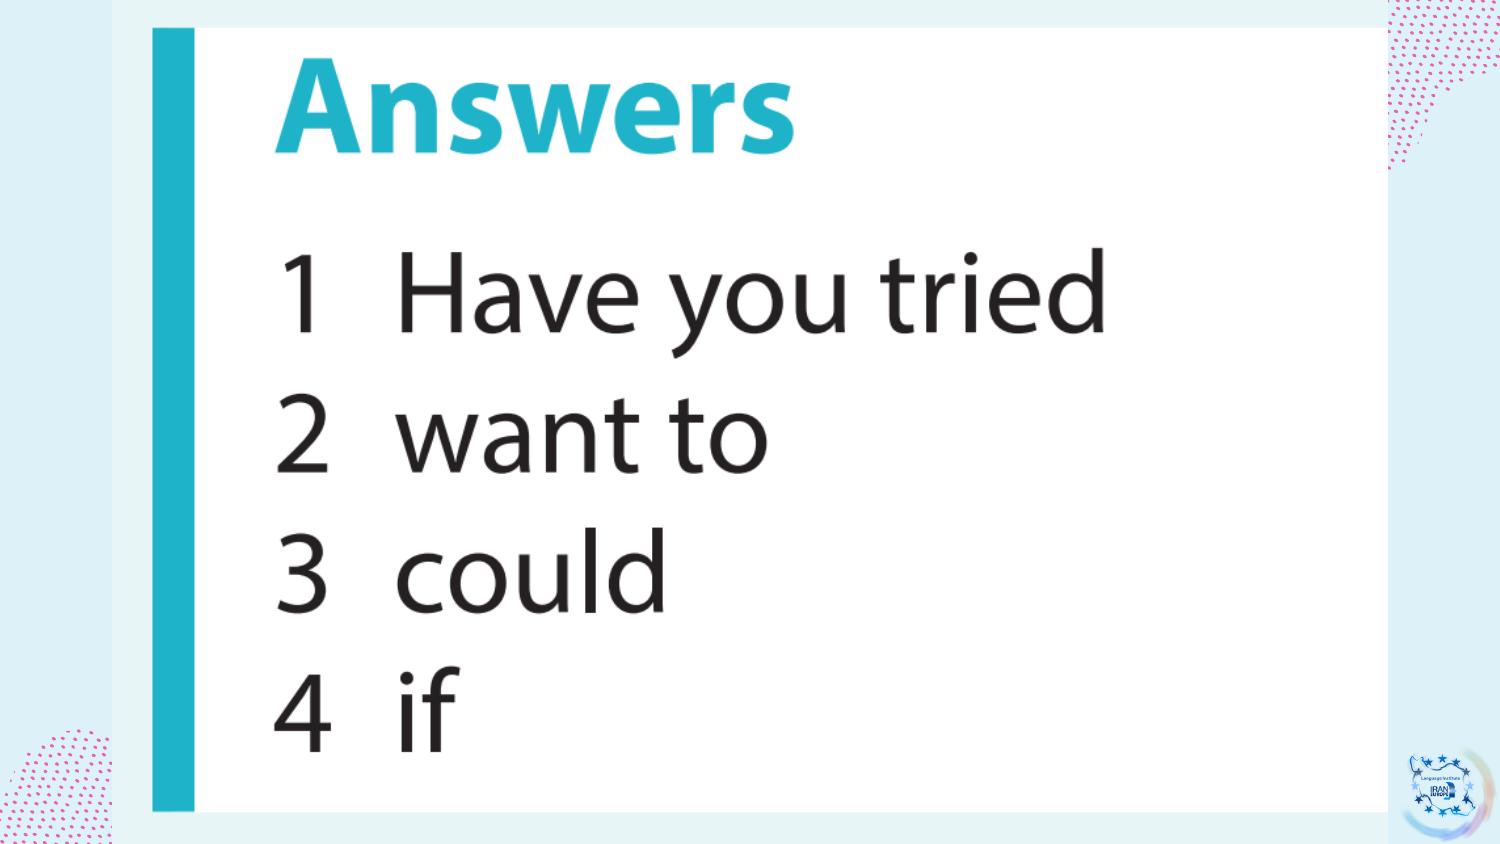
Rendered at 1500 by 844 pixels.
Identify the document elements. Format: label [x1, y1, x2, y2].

picture [112, 0, 1388, 844]
picture [1396, 742, 1500, 844]
